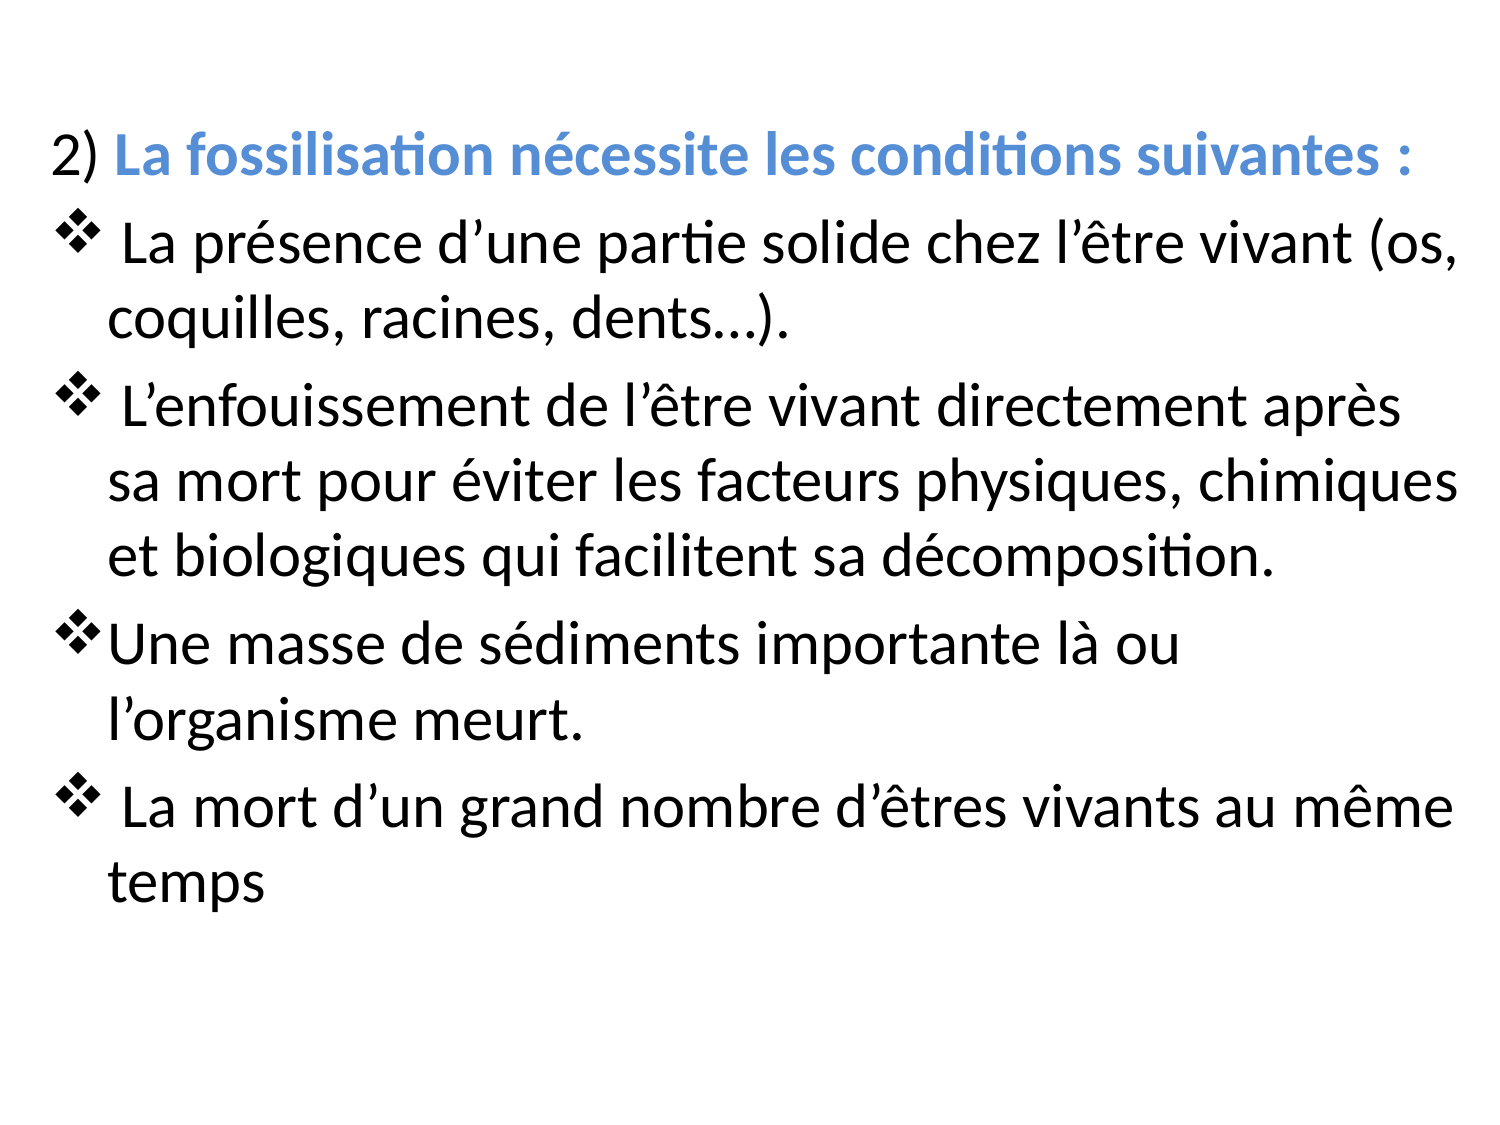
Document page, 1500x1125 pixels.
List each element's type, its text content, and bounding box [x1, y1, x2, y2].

list 2) La fossilisation nécessite les conditions suivantes : La présence d’une partie solide chez l’être vivant (os, coquilles, racines, dents…). L’enfouissement de l’être vivant directement après sa mort pour éviter les facteurs physiques, chimiques et biologiques qui facilitent sa décomposition. Une masse de sédiments importante là ou l’organisme meurt. La mort d’un grand nombre d’êtres vivants au même temps [35, 105, 1477, 1005]
